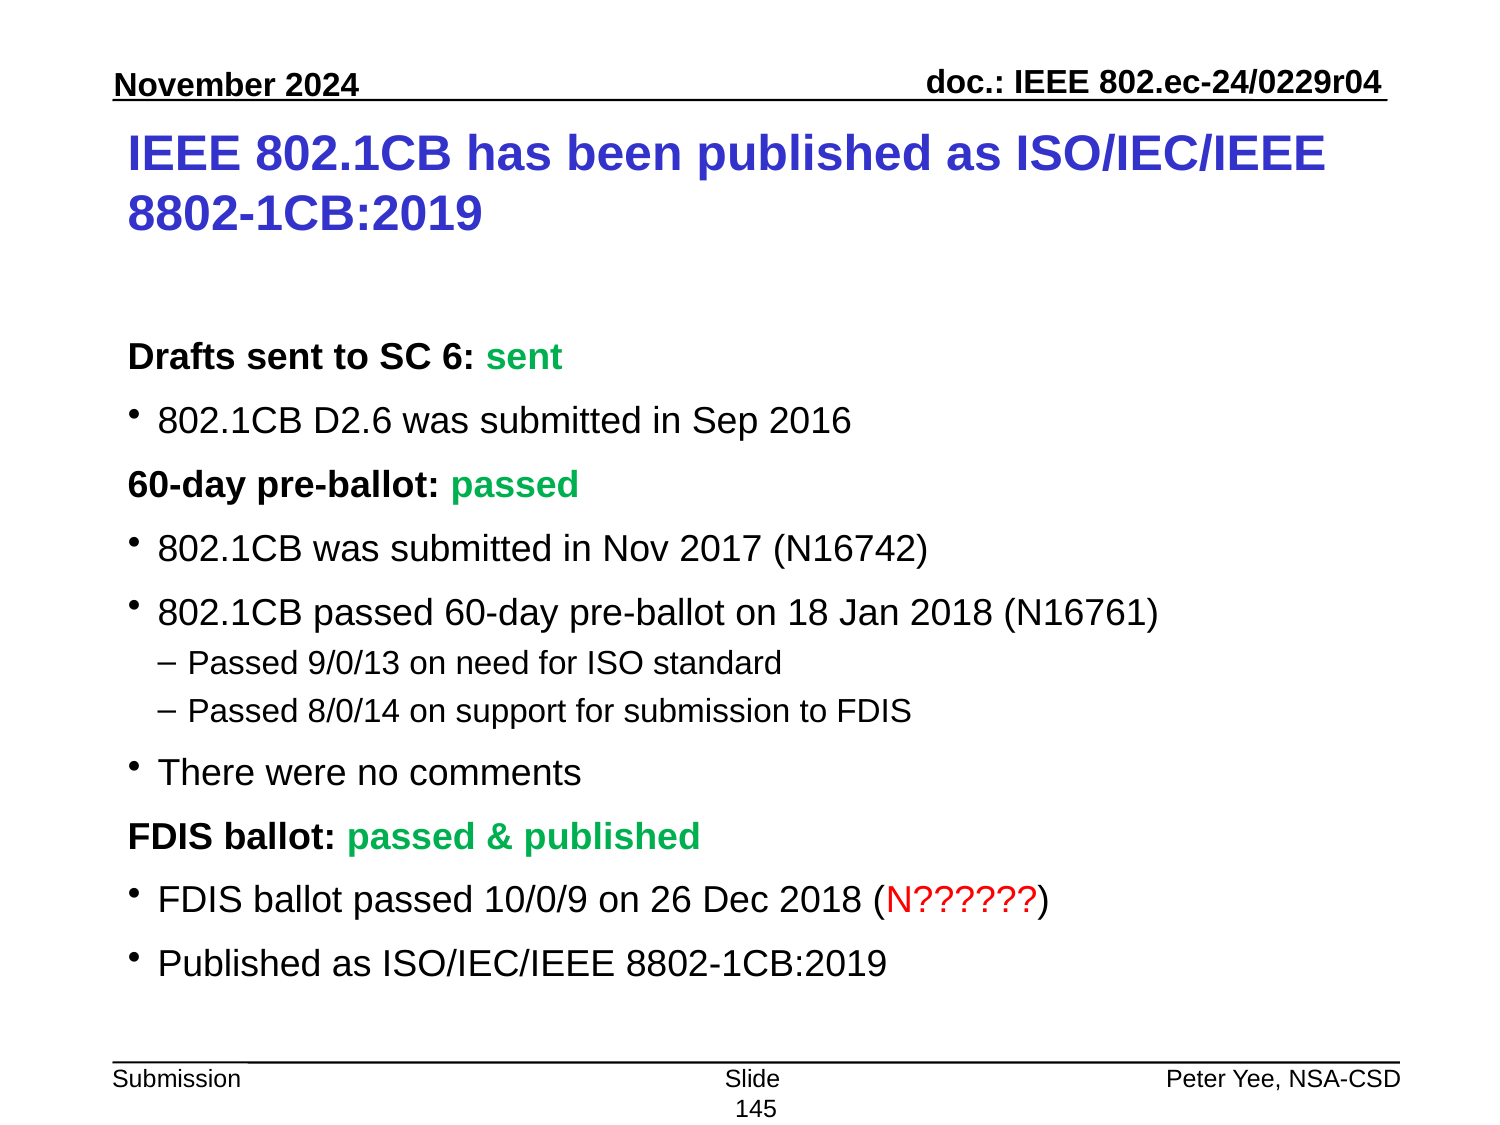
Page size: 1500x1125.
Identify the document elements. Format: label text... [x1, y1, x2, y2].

title IEEE 802.1CB has been published as ISO/IEC/IEEE 8802-1CB:2019 [112, 112, 1388, 288]
footer Peter Yee, NSA-CSD [1164, 1061, 1402, 1093]
slide_number Slide 145 [709, 1061, 803, 1093]
list Drafts sent to SC 6: sent 802.1CB D2.6 was submitted in Sep 2016 60-day pre-ballot: passed 802.1CB was submitted in Nov 2017 (N16742) 802.1CB passed 60-day pre-ballot on 18 Jan 2018 (N16761) Passed 9/0/13 on need for ISO standard Passed 8/0/14 on support for submission to FDIS There were no comments FDIS ballot: passed & published FDIS ballot passed 10/0/9 on 26 Dec 2018 (N??????) Published as ISO/IEC/IEEE 8802-1CB:2019 [112, 324, 1388, 1000]
